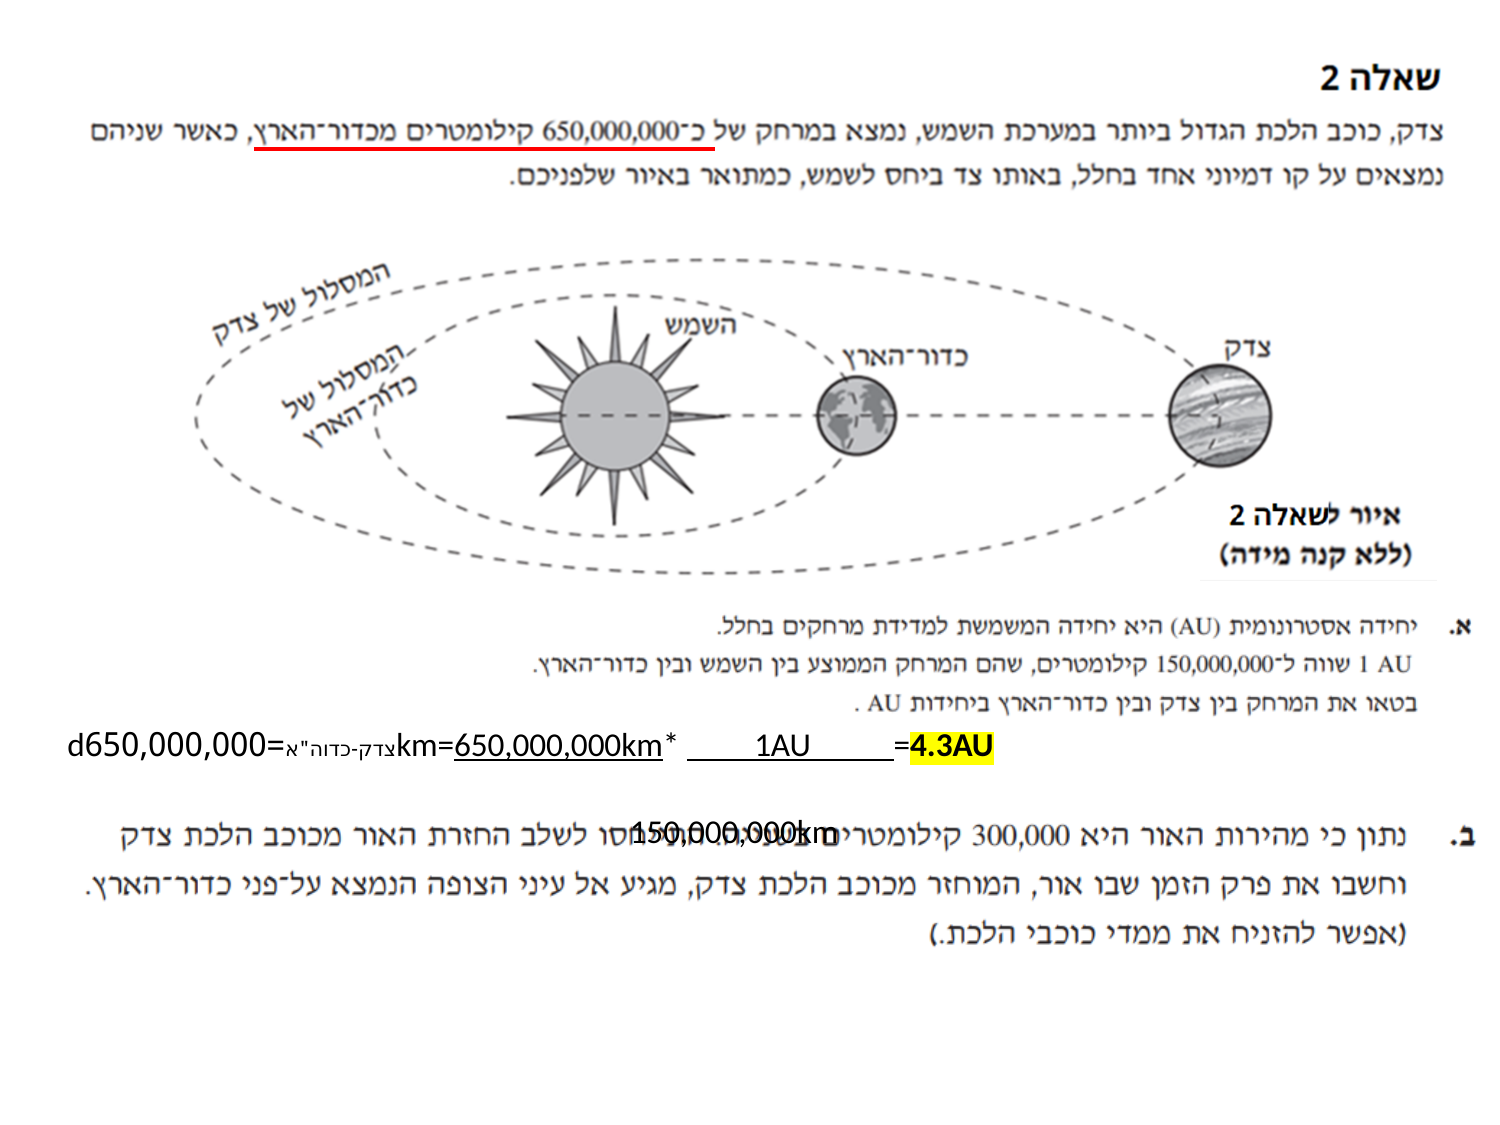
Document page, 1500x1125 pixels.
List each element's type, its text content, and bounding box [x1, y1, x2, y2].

picture [70, 787, 1490, 966]
list dצדק-כדוה"א=650,000,000km=650,000,000km* 1AU =4.3AU 150,000,000km [52, 716, 1105, 865]
picture [63, 30, 1500, 742]
